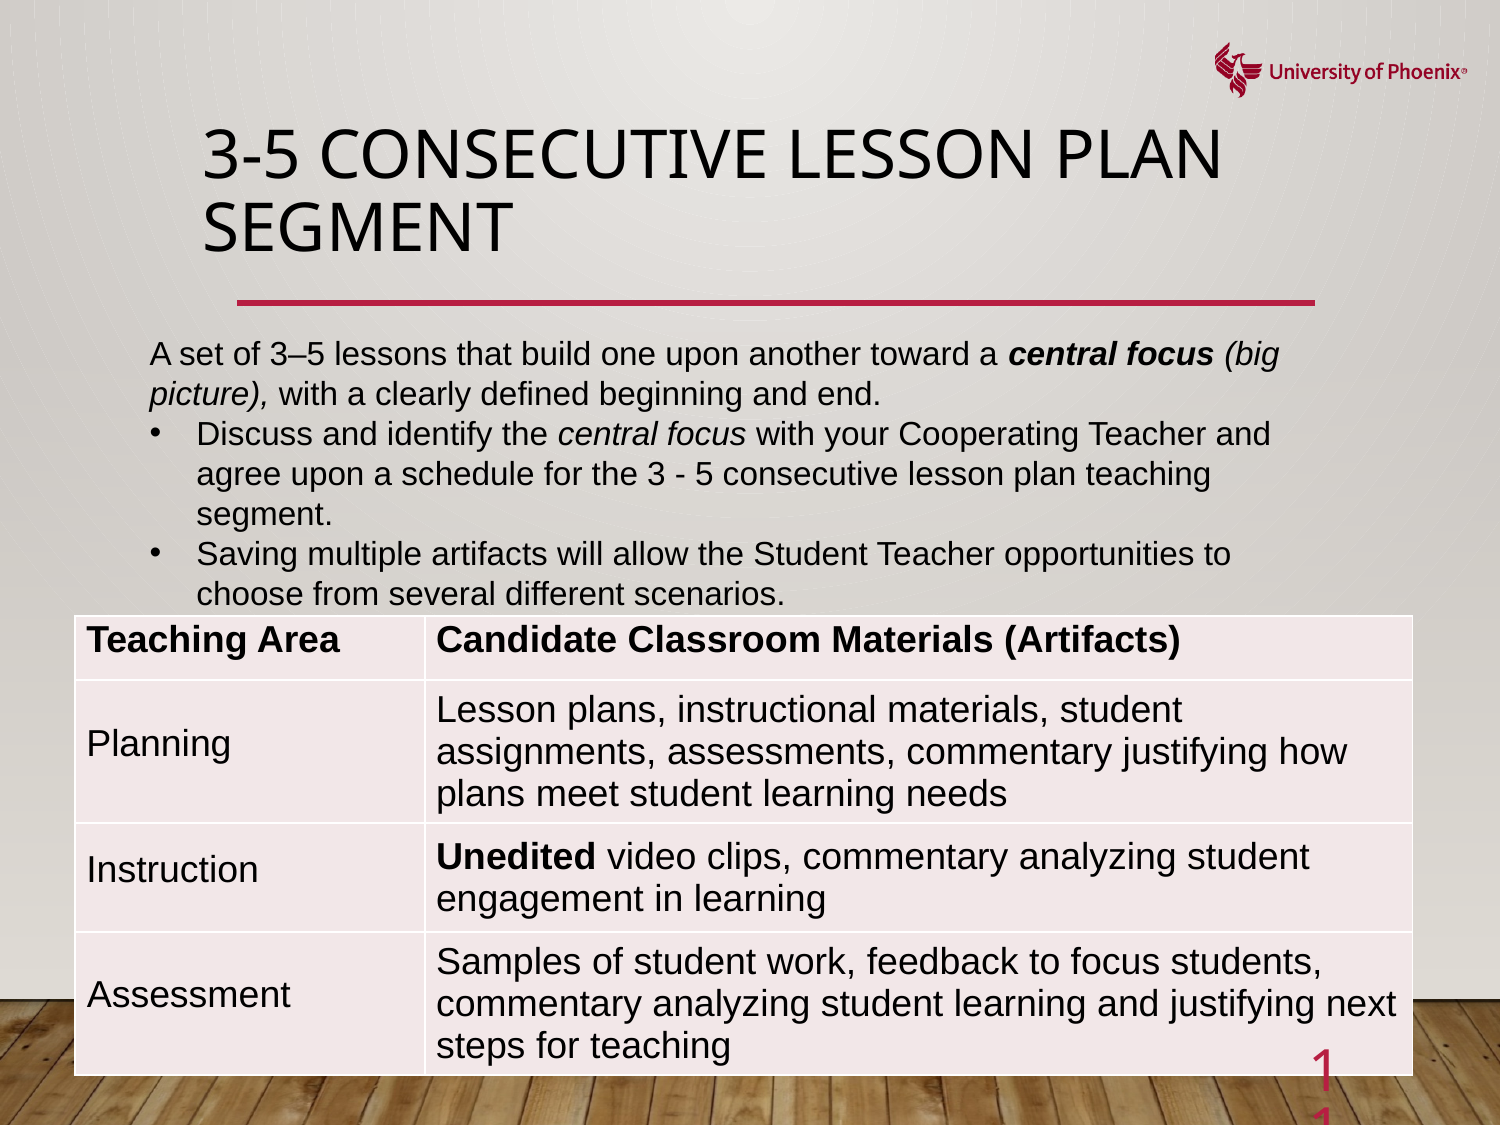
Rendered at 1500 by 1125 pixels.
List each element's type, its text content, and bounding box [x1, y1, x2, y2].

table_cell Lesson plans, instructional materials, student assignments, assessments, commentary justifying how plans meet student learning needs [426, 681, 1412, 822]
table_cell Planning [76, 681, 424, 822]
table_cell Unedited video clips, commentary analyzing student engagement in learning [426, 824, 1412, 931]
table_cell Samples of student work, feedback to focus students, commentary analyzing student learning and justifying next steps for teaching [426, 933, 1412, 1074]
table_header Candidate Classroom Materials (Artifacts) [426, 617, 1412, 679]
picture [1198, 25, 1485, 113]
table_header Teaching Area [76, 670, 424, 679]
picture [0, 999, 1500, 1125]
title 3-5 Consecutive Lesson Plan Segment [187, 112, 1337, 224]
table_cell Instruction [76, 824, 424, 931]
table_cell Assessment [76, 933, 424, 1074]
text_box A set of 3–5 lessons that build one upon another toward a central focus (big picture), with a clearly defined beginning and end. Discuss and identify the central focus with your Cooperating Teacher and agree upon a schedule for the 3 - 5 consecutive lesson plan teaching segment. Saving multiple artifacts will allow the Student Teacher opportunities to choose from several different scenarios. [59, 224, 1337, 670]
slide_number 11 [1293, 1025, 1378, 1086]
